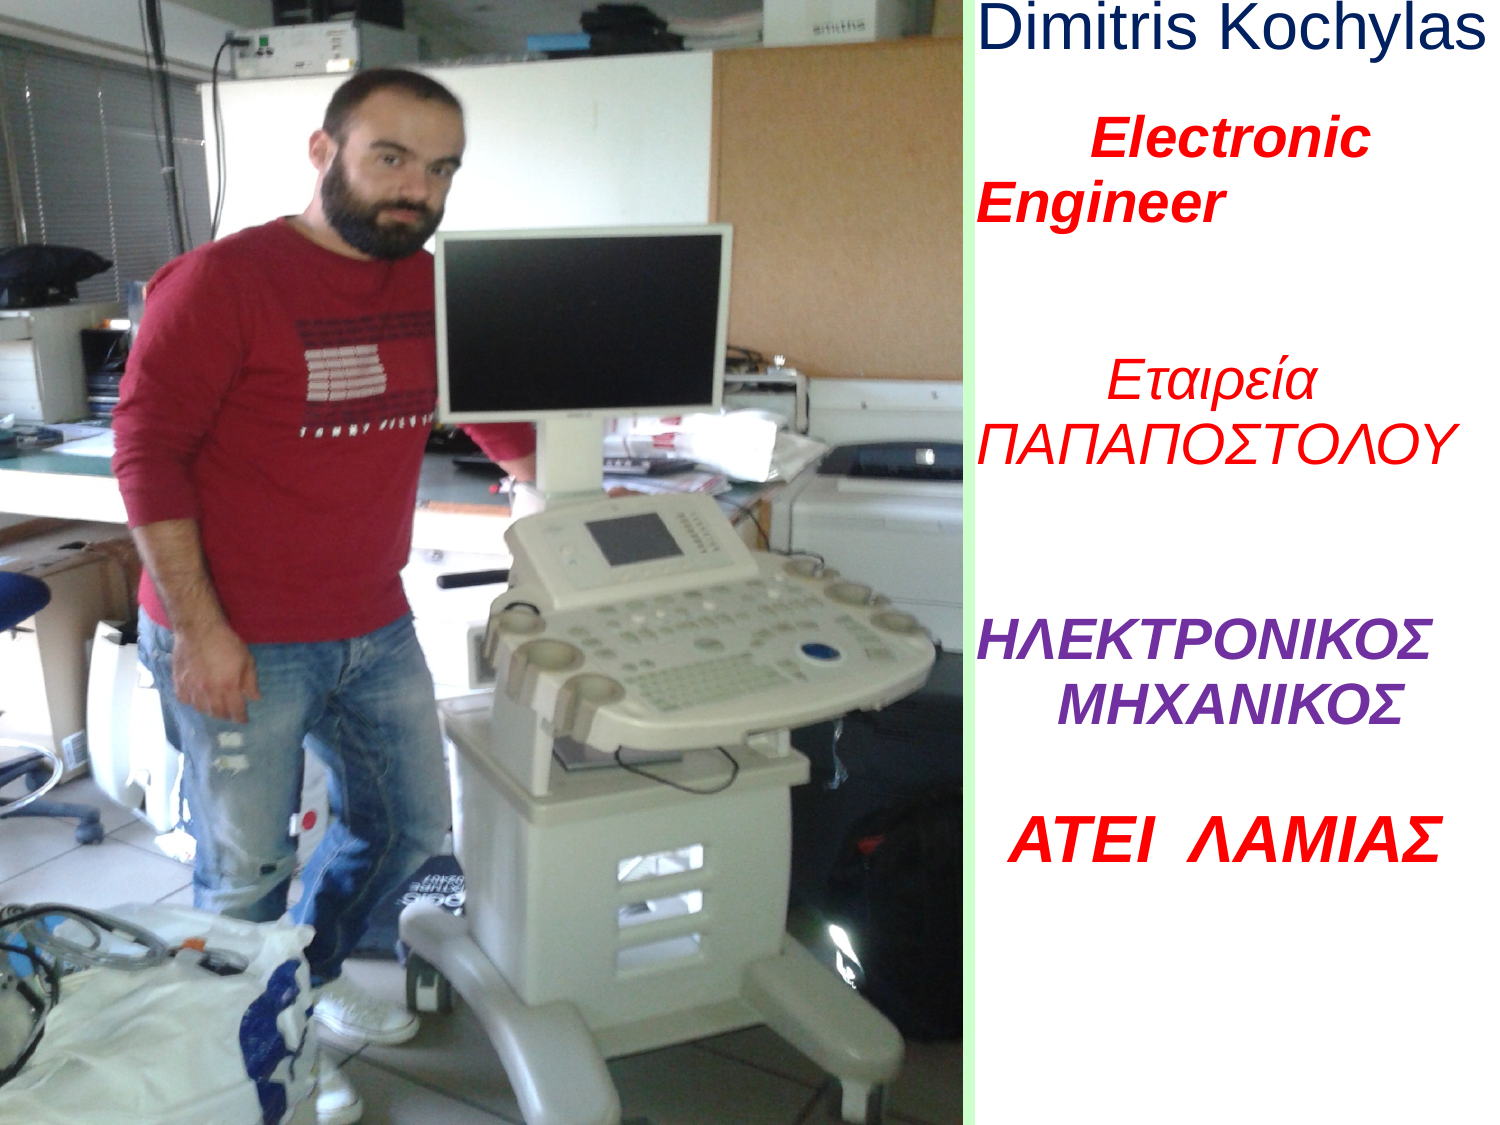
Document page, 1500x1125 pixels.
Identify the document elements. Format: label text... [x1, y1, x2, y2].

table_header Dimitris Kochylas Electronic Engineer Eταιρεία ΠΑΠΑΠΟΣΤΟΛΟΥ ΗΛΕΚΤΡΟΝΙΚΟΣ ΜΗΧΑΝΙΚΟΣ ΑΤΕΙ ΛΑΜΙΑΣ [975, 0, 1500, 1125]
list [0, 0, 963, 1125]
